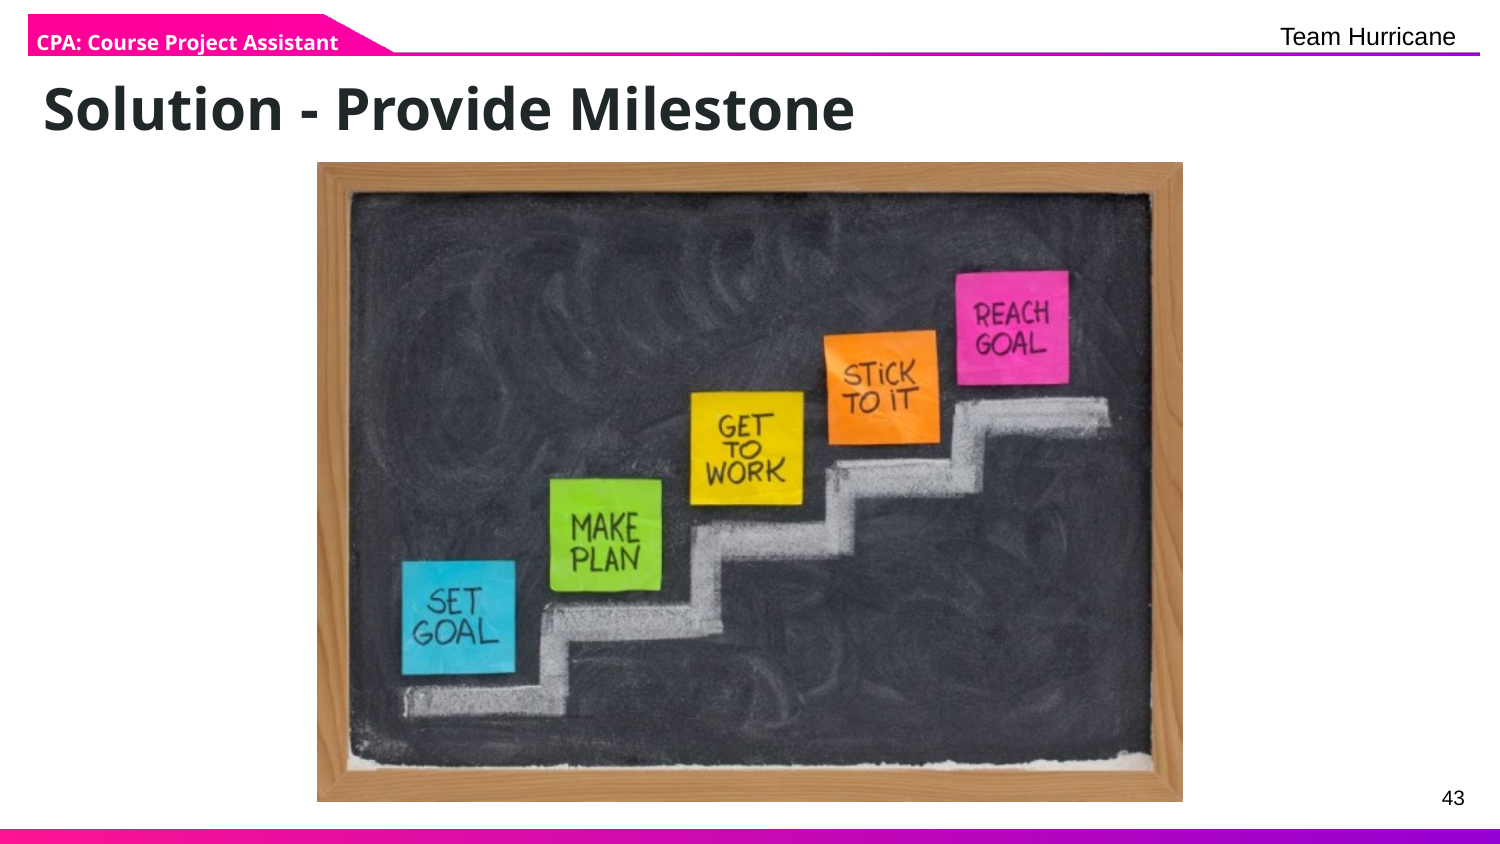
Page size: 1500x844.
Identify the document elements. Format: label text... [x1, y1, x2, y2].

picture [0, 829, 1500, 844]
title Solution - Provide Milestone [28, 60, 1427, 155]
text_box CPA: Course Project Assistant [21, 14, 601, 53]
picture [316, 162, 1183, 802]
picture [28, 14, 1480, 56]
slide_number ‹#› [1389, 764, 1480, 830]
